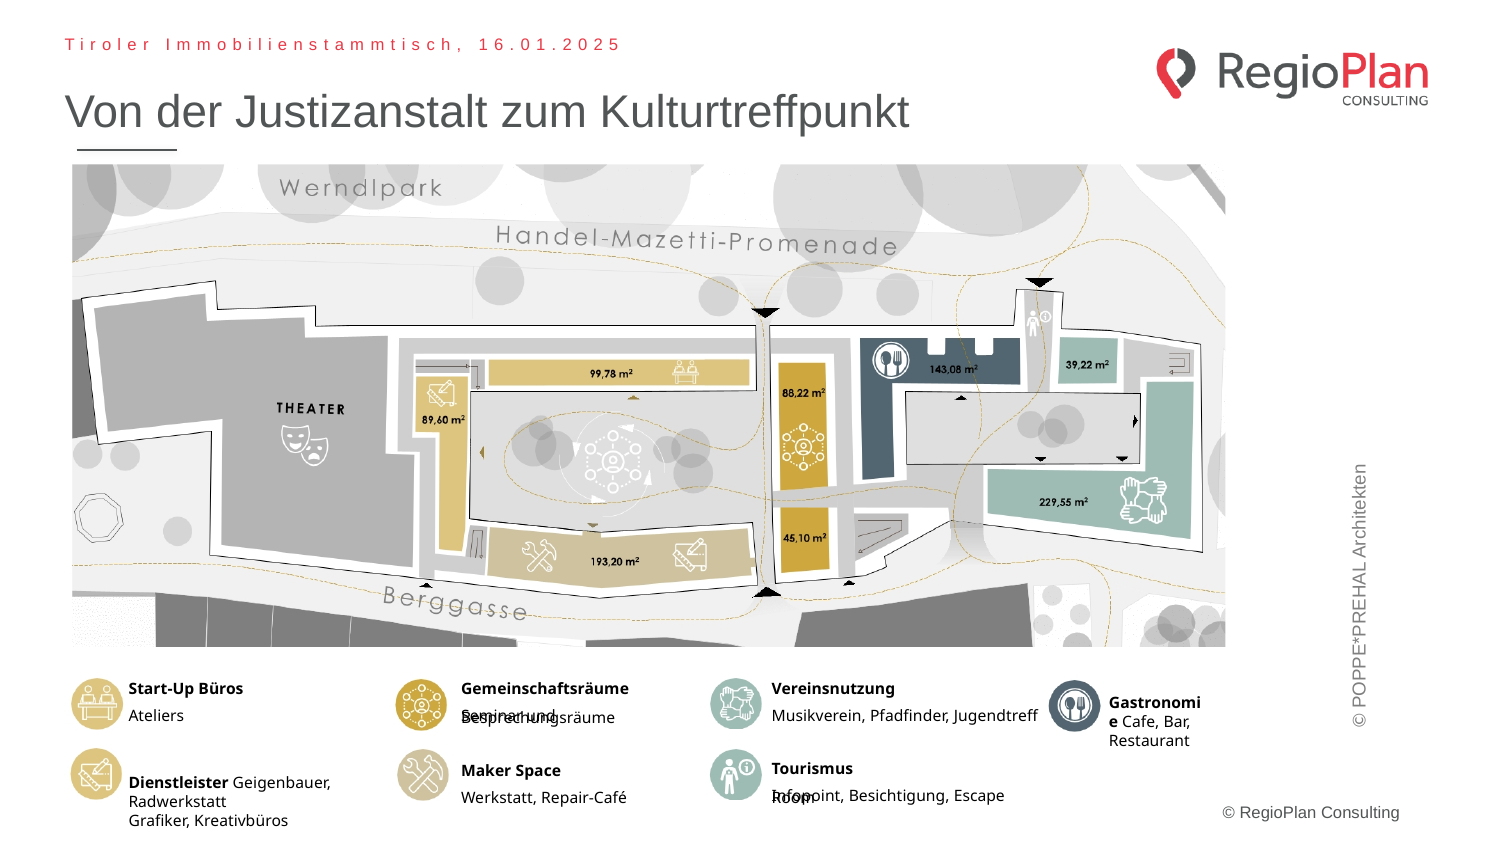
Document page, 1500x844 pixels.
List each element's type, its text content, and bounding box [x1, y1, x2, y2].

picture [60, 743, 131, 805]
text_box Gastronomie Cafe, Bar, Restaurant [1108, 693, 1204, 808]
picture [699, 737, 769, 801]
text_box Start-Up Büros Ateliers Dienstleister Geigenbauer, Radwerkstatt Grafiker, Kreativbüros [128, 692, 368, 810]
picture [700, 671, 772, 729]
footer Tiroler Immobilienstammtisch, 16.01.2025 [64, 27, 1306, 59]
picture [387, 663, 462, 801]
picture [41, 161, 1226, 647]
picture [59, 673, 134, 731]
picture [1151, 43, 1435, 112]
title Von der Justizanstalt zum Kulturtreffpunkt [64, 79, 1305, 139]
text_box Vereinsnutzung Musikverein, Pfadfinder, Jugendtreff Tourismus Infopoint, Besichtigung, Escape Room [771, 693, 1042, 808]
picture [1040, 671, 1106, 739]
text_box © POPPE*PREHAL Architekten [1341, 232, 1375, 741]
text_box Gemeinschaftsräume Seminar und Besprechungsräume Maker Space Werkstatt, Repair-Café [463, 693, 698, 808]
